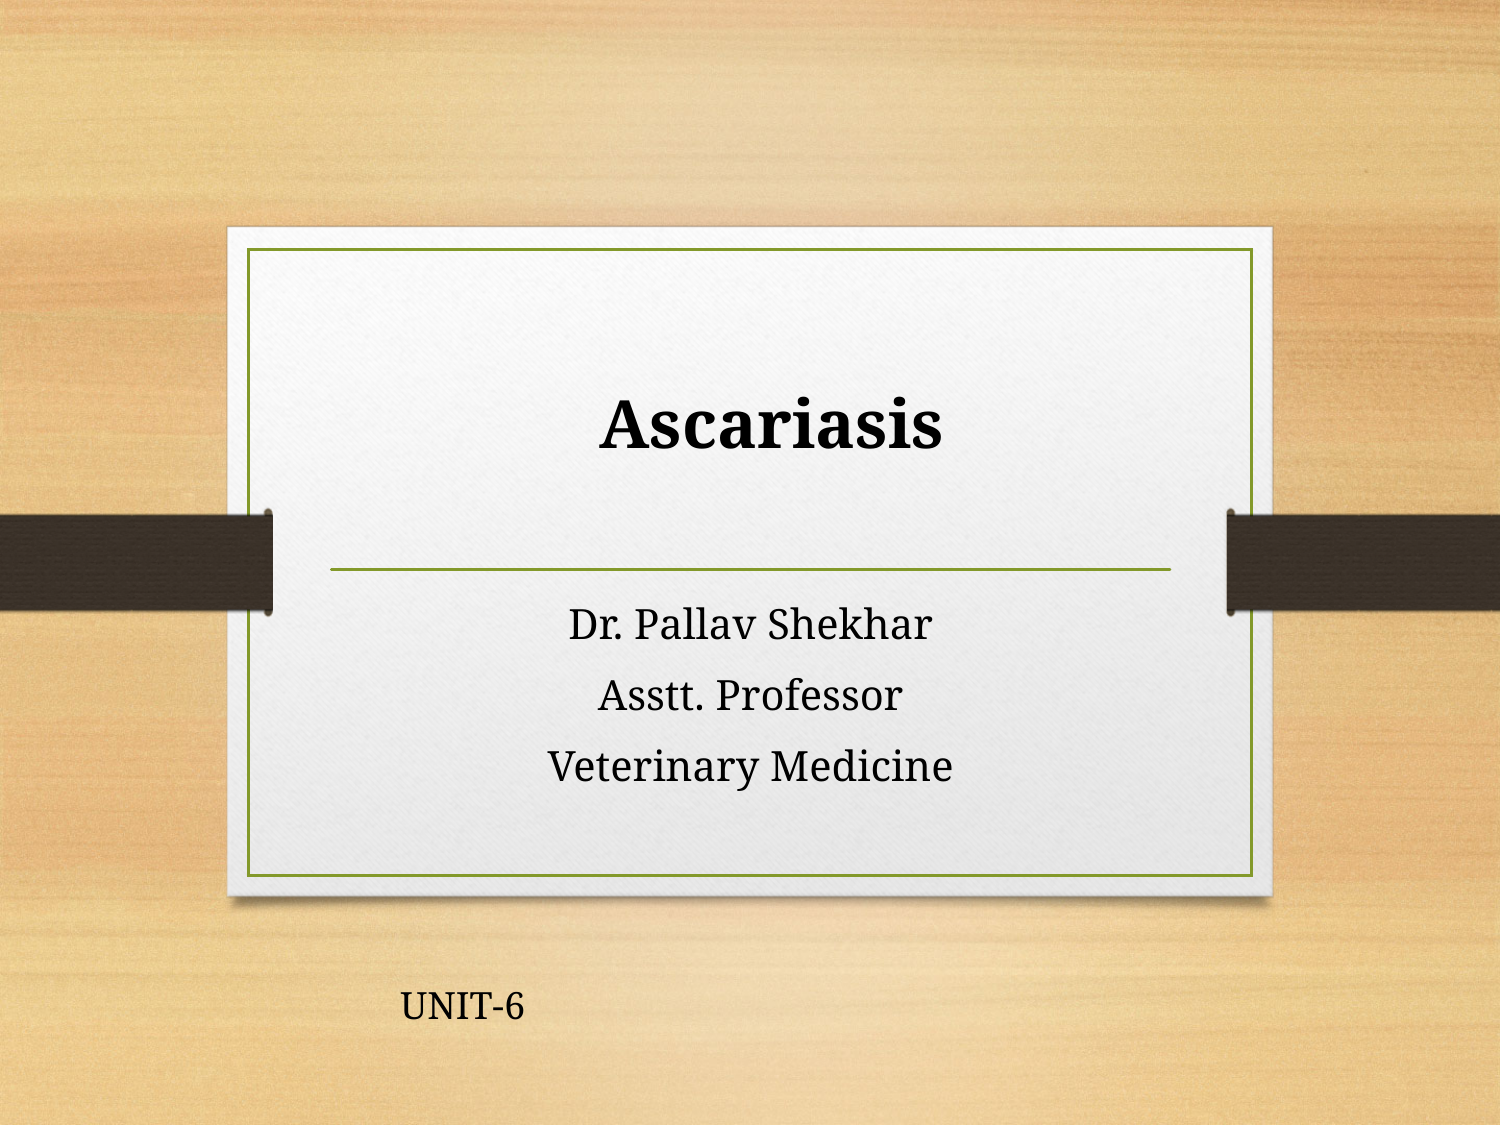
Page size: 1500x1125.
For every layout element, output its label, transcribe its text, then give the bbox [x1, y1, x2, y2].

title [324, 312, 1187, 546]
text_box [350, 399, 1125, 555]
text_box UNIT-6 [385, 974, 541, 1035]
picture [0, 0, 1500, 1125]
subtitle Dr. Pallav Shekhar Asstt. Professor Veterinary Medicine [315, 590, 1187, 817]
text_box Ascariasis [412, 374, 1075, 470]
